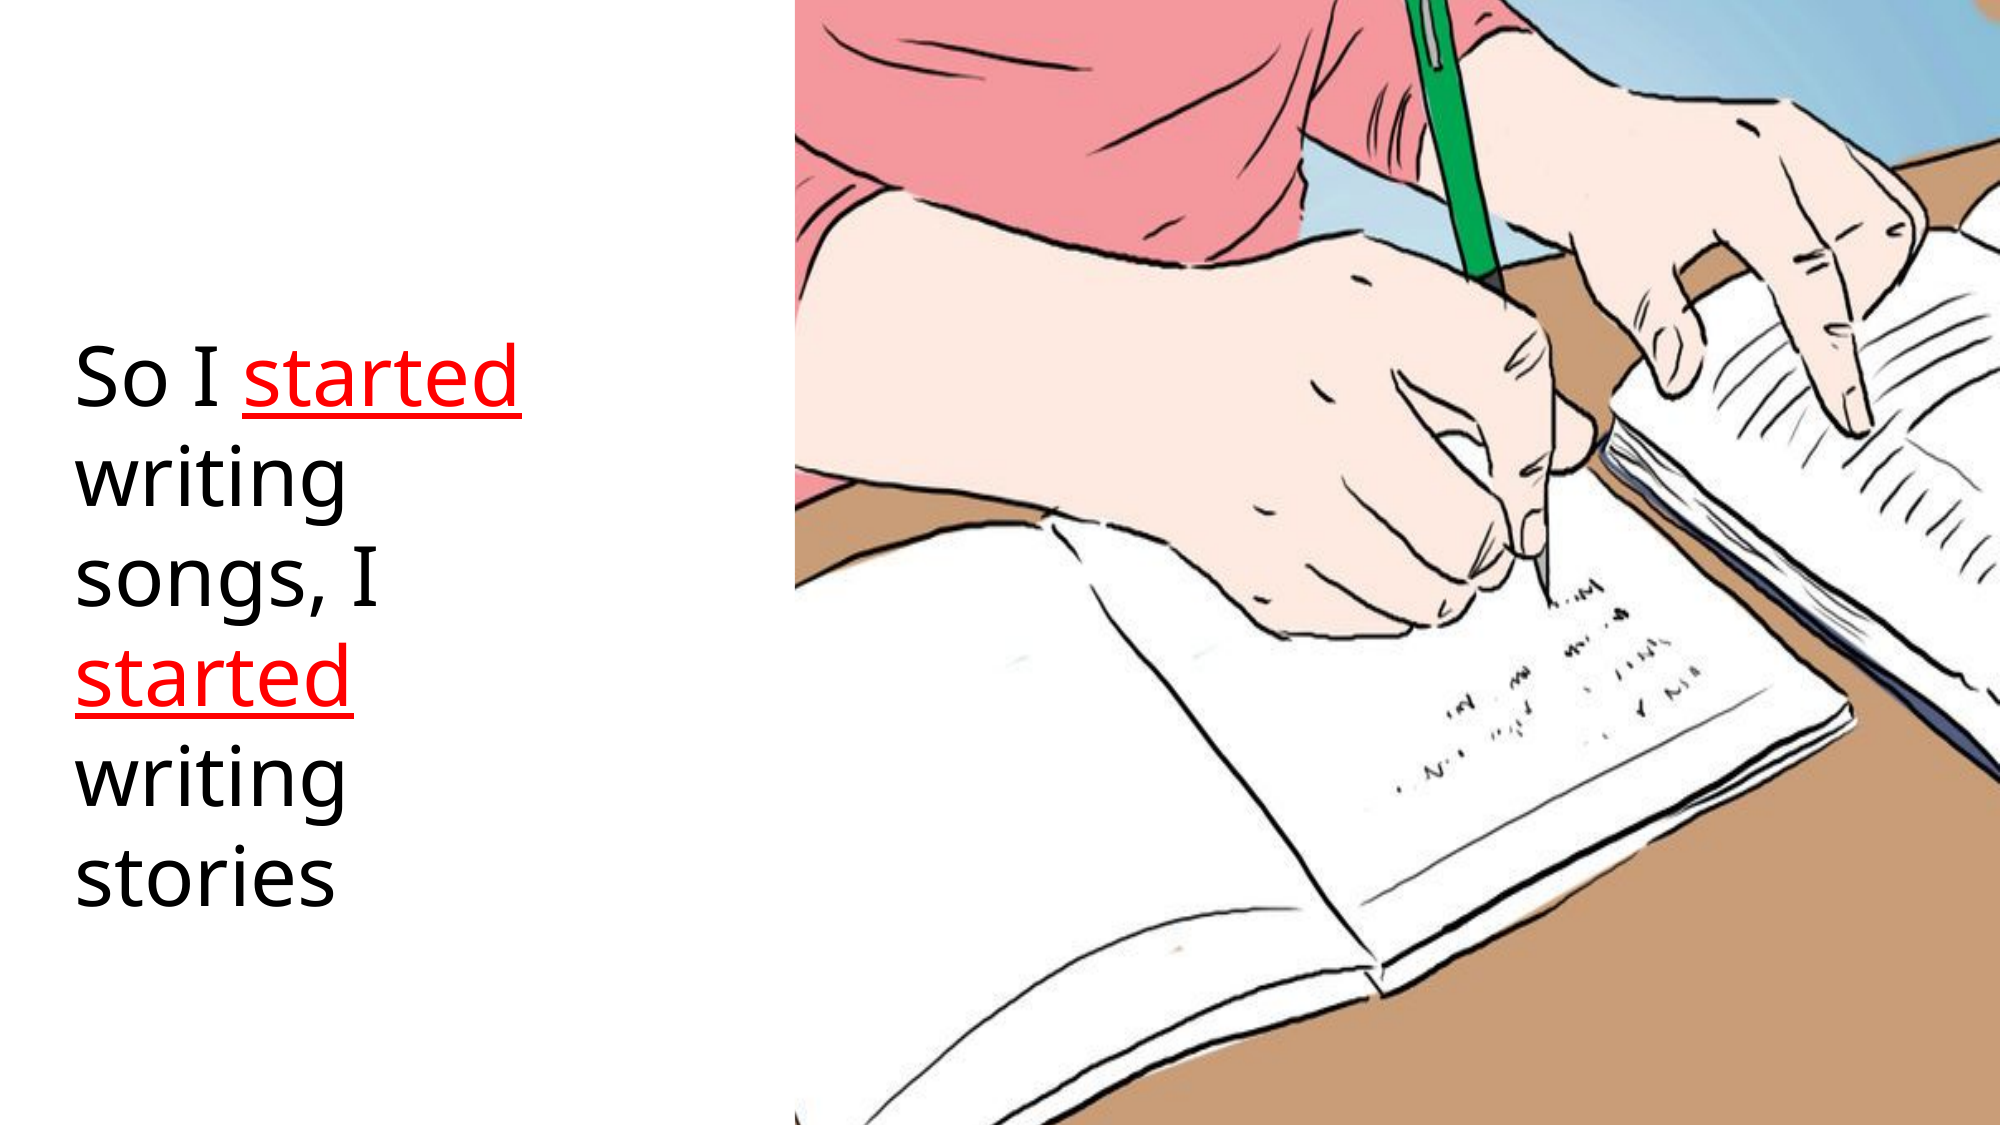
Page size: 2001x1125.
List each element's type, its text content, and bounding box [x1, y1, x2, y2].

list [794, 0, 2000, 1125]
text_box So I started writing songs, I started writing stories [59, 316, 619, 931]
